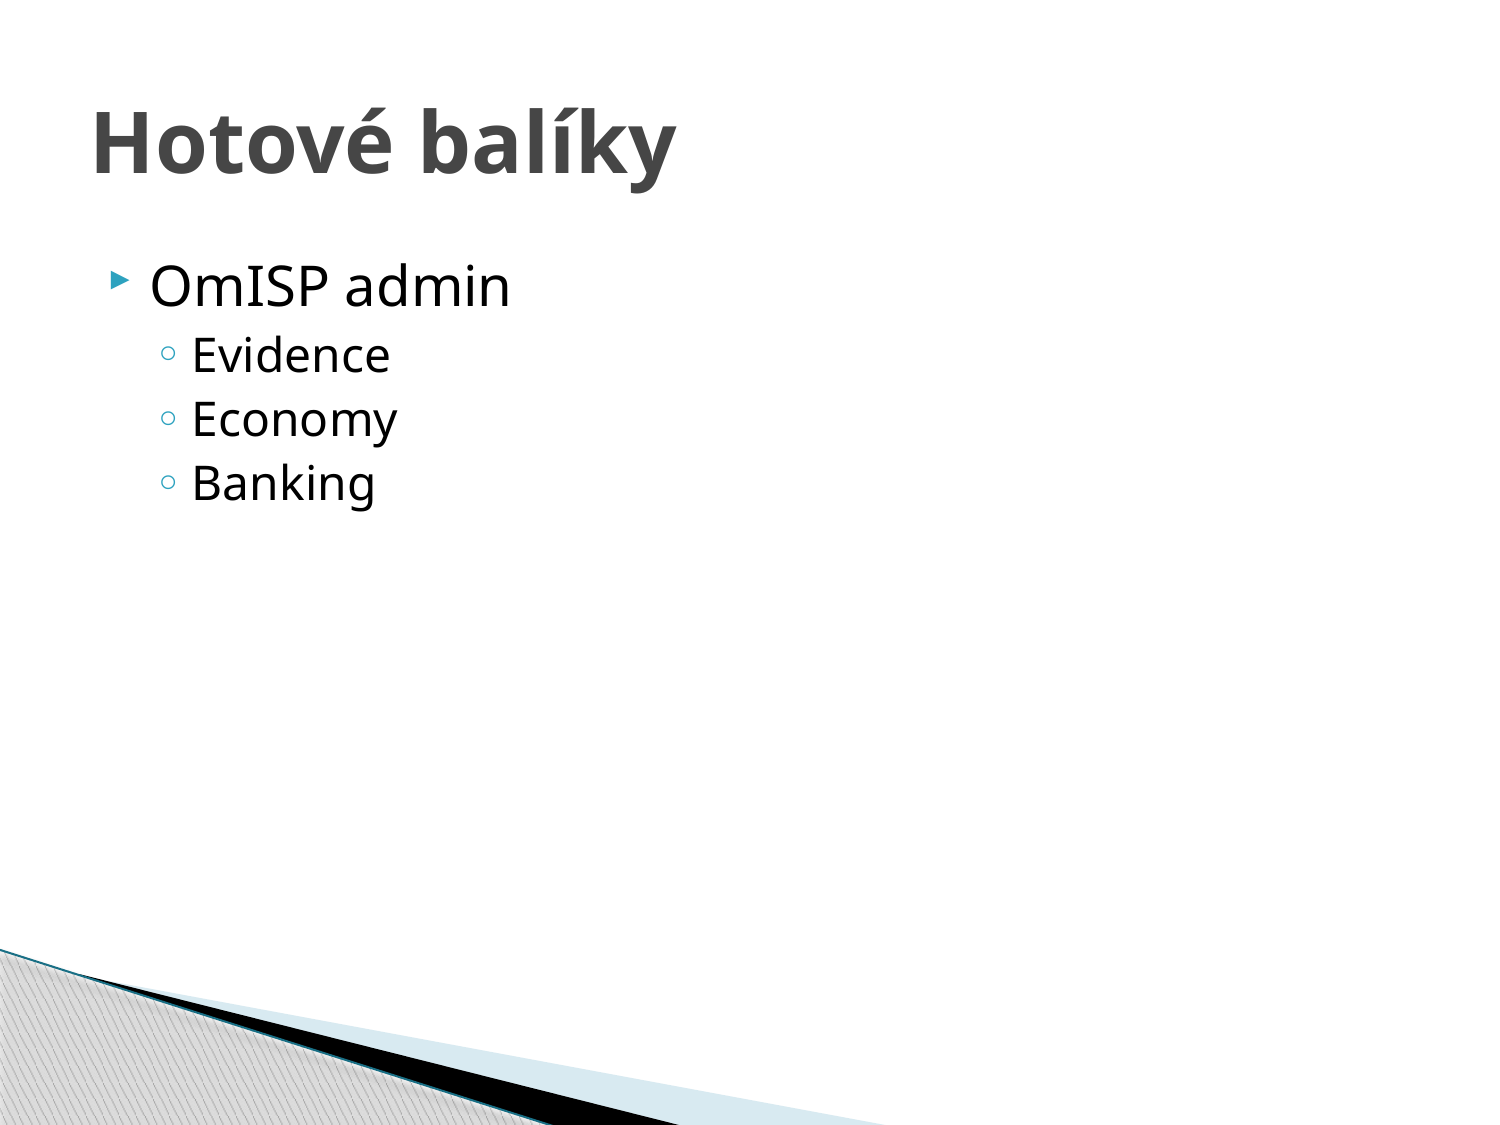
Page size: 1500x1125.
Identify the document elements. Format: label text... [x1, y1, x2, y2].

title Hotové balíky [75, 45, 1425, 233]
list OmISP admin Evidence Economy Banking [75, 243, 1425, 986]
